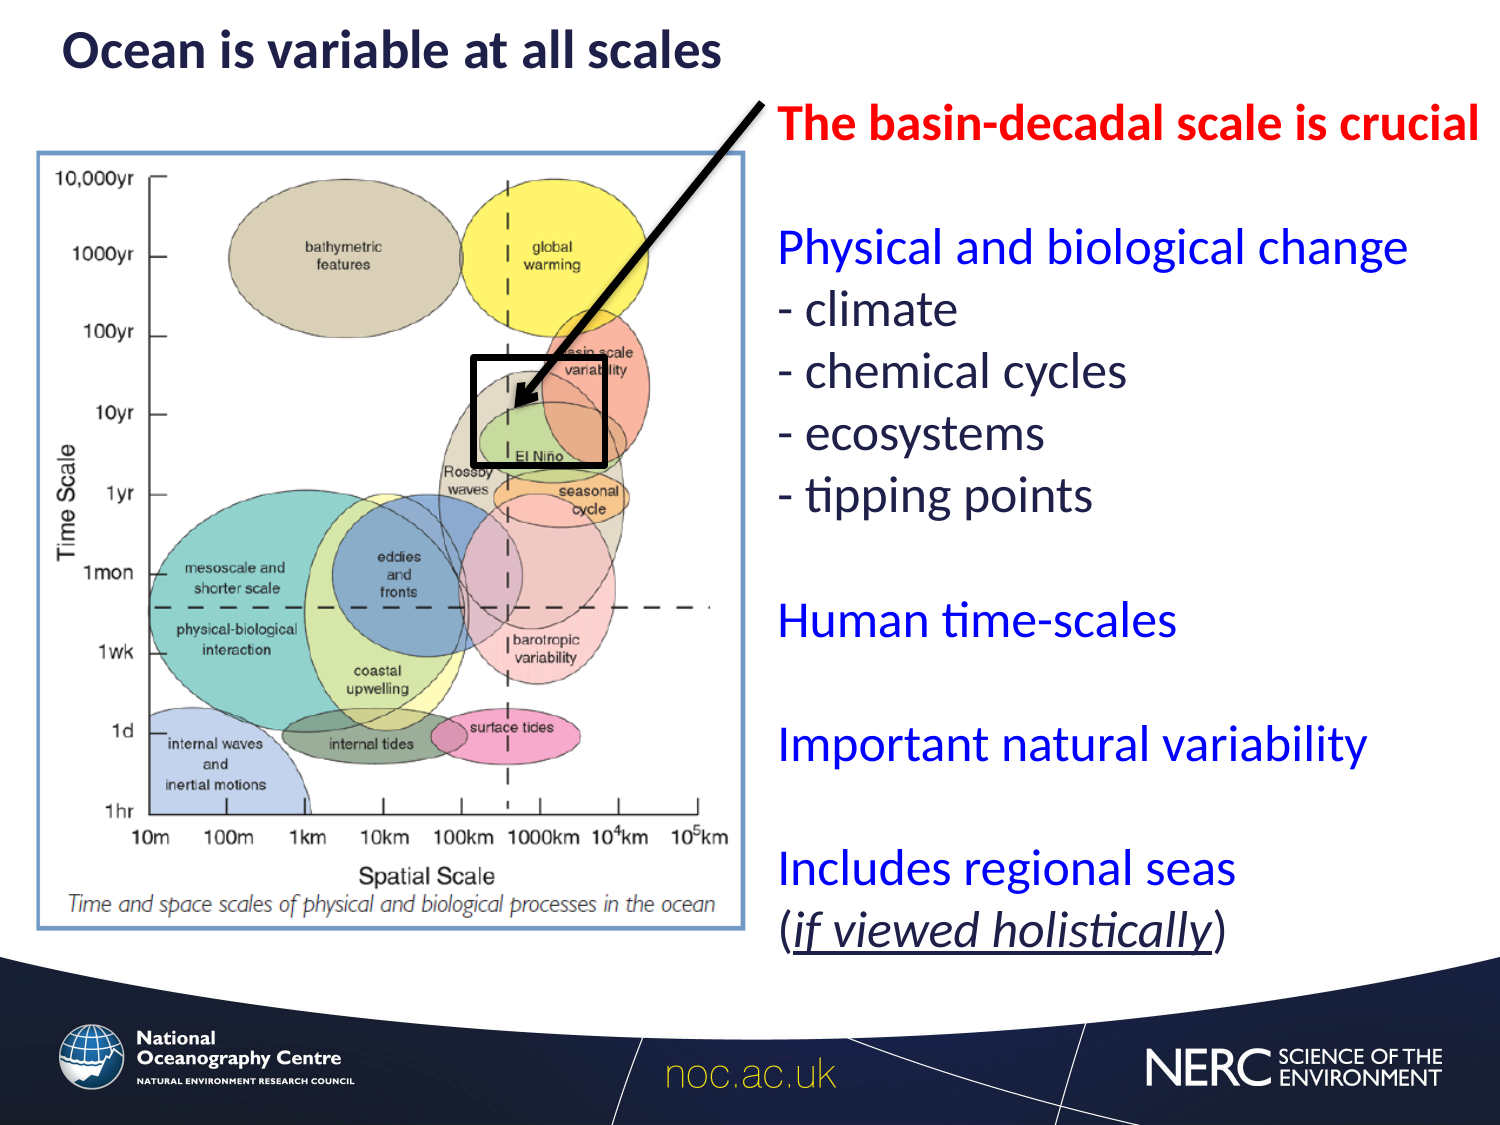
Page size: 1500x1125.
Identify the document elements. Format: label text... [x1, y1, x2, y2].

picture [0, 146, 756, 939]
text_box Ocean is variable at all scales [32, 5, 756, 88]
title The basin-decadal scale is crucial Physical and biological change - climate - chemical cycles - ecosystems - tipping points Human time-scales Important natural variability Includes regional seas (if viewed holistically) - [762, 70, 1500, 1100]
picture [0, 955, 1500, 1125]
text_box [513, 102, 763, 409]
